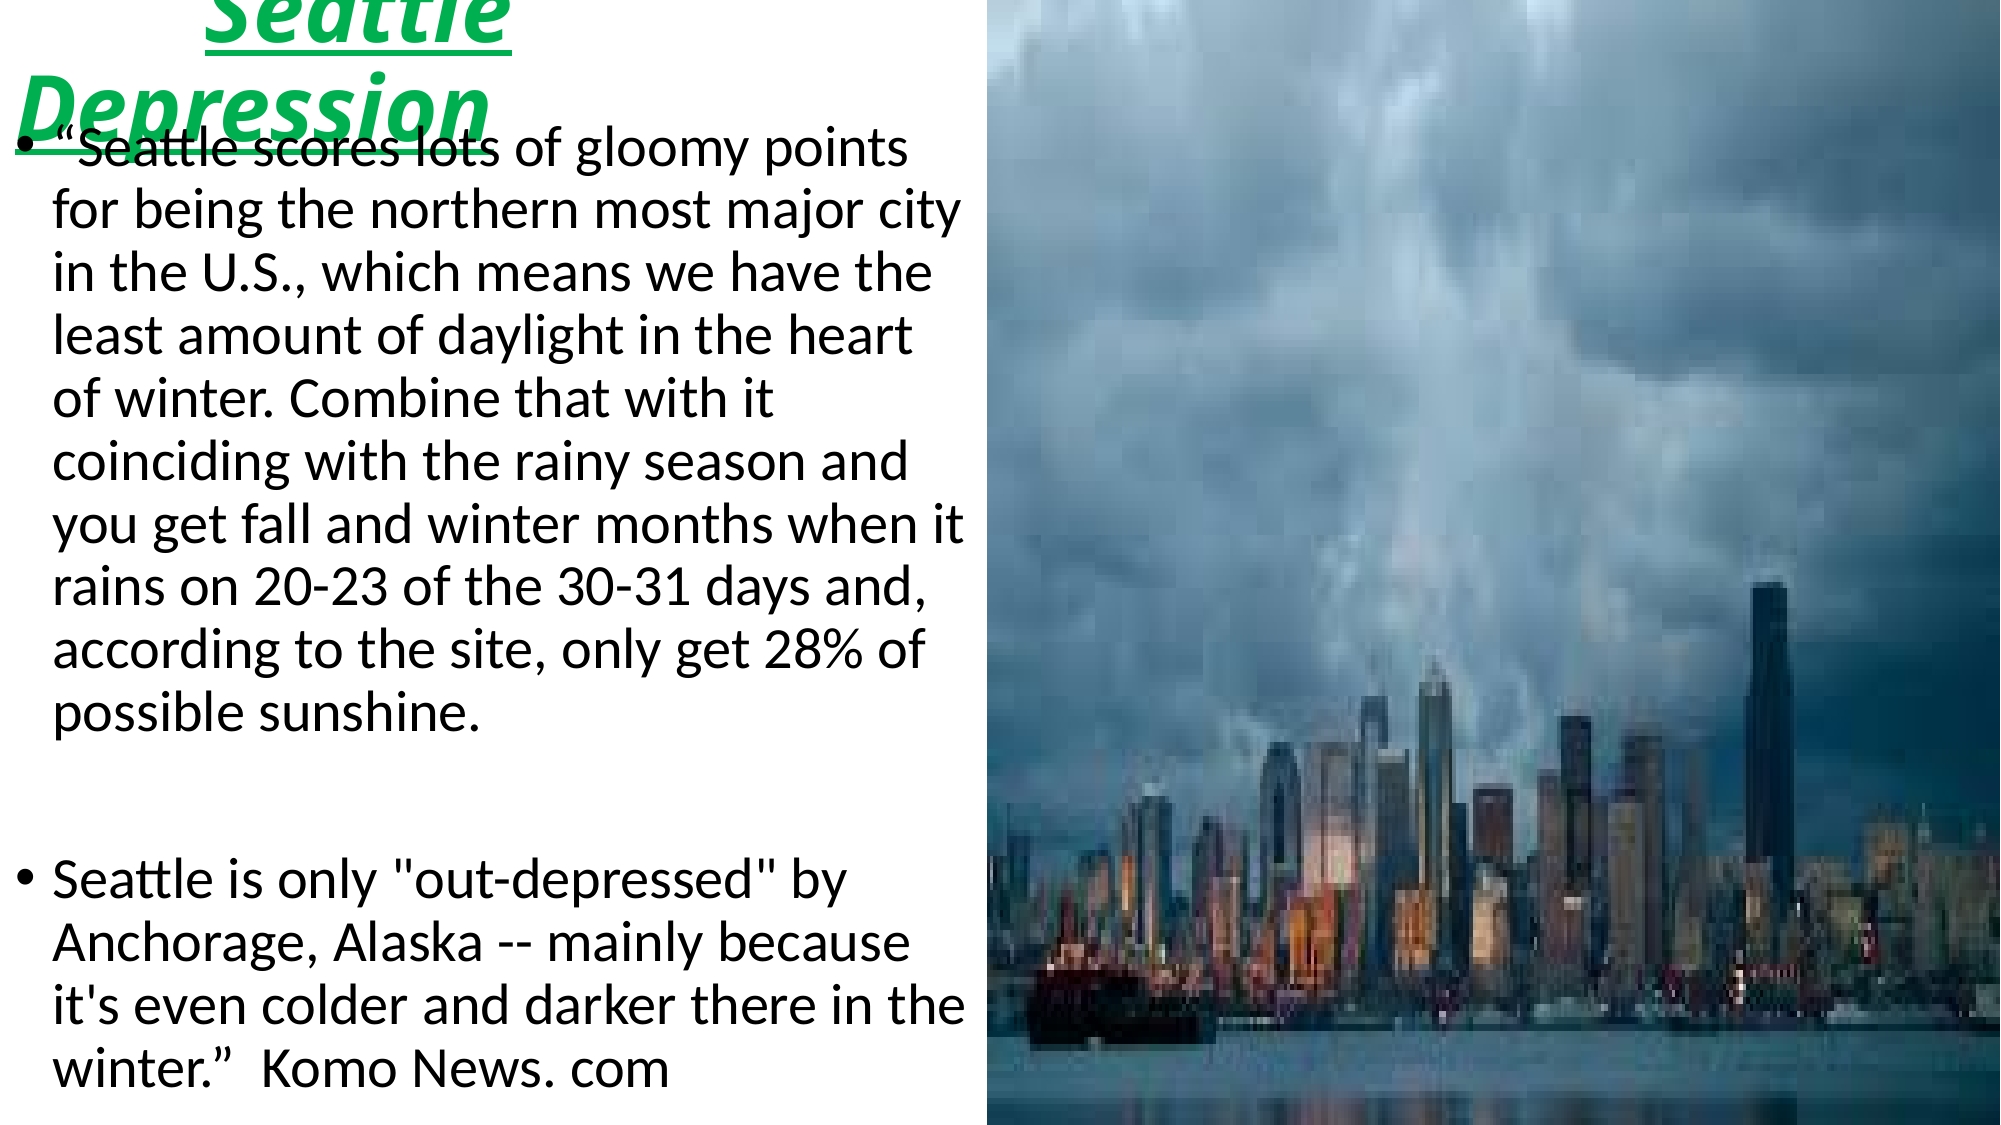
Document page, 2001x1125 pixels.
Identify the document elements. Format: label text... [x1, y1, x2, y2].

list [987, 0, 2000, 1125]
title Seattle Depression [0, 0, 987, 108]
list “Seattle scores lots of gloomy points for being the northern most major city in the U.S., which means we have the least amount of daylight in the heart of winter. Combine that with it coinciding with the rainy season and you get fall and winter months when it rains on 20-23 of the 30-31 days and, according to the site, only get 28% of possible sunshine. Seattle is only "out-depressed" by Anchorage, Alaska -- mainly because it's even colder and darker there in the winter.” Komo News. com [0, 108, 987, 1125]
